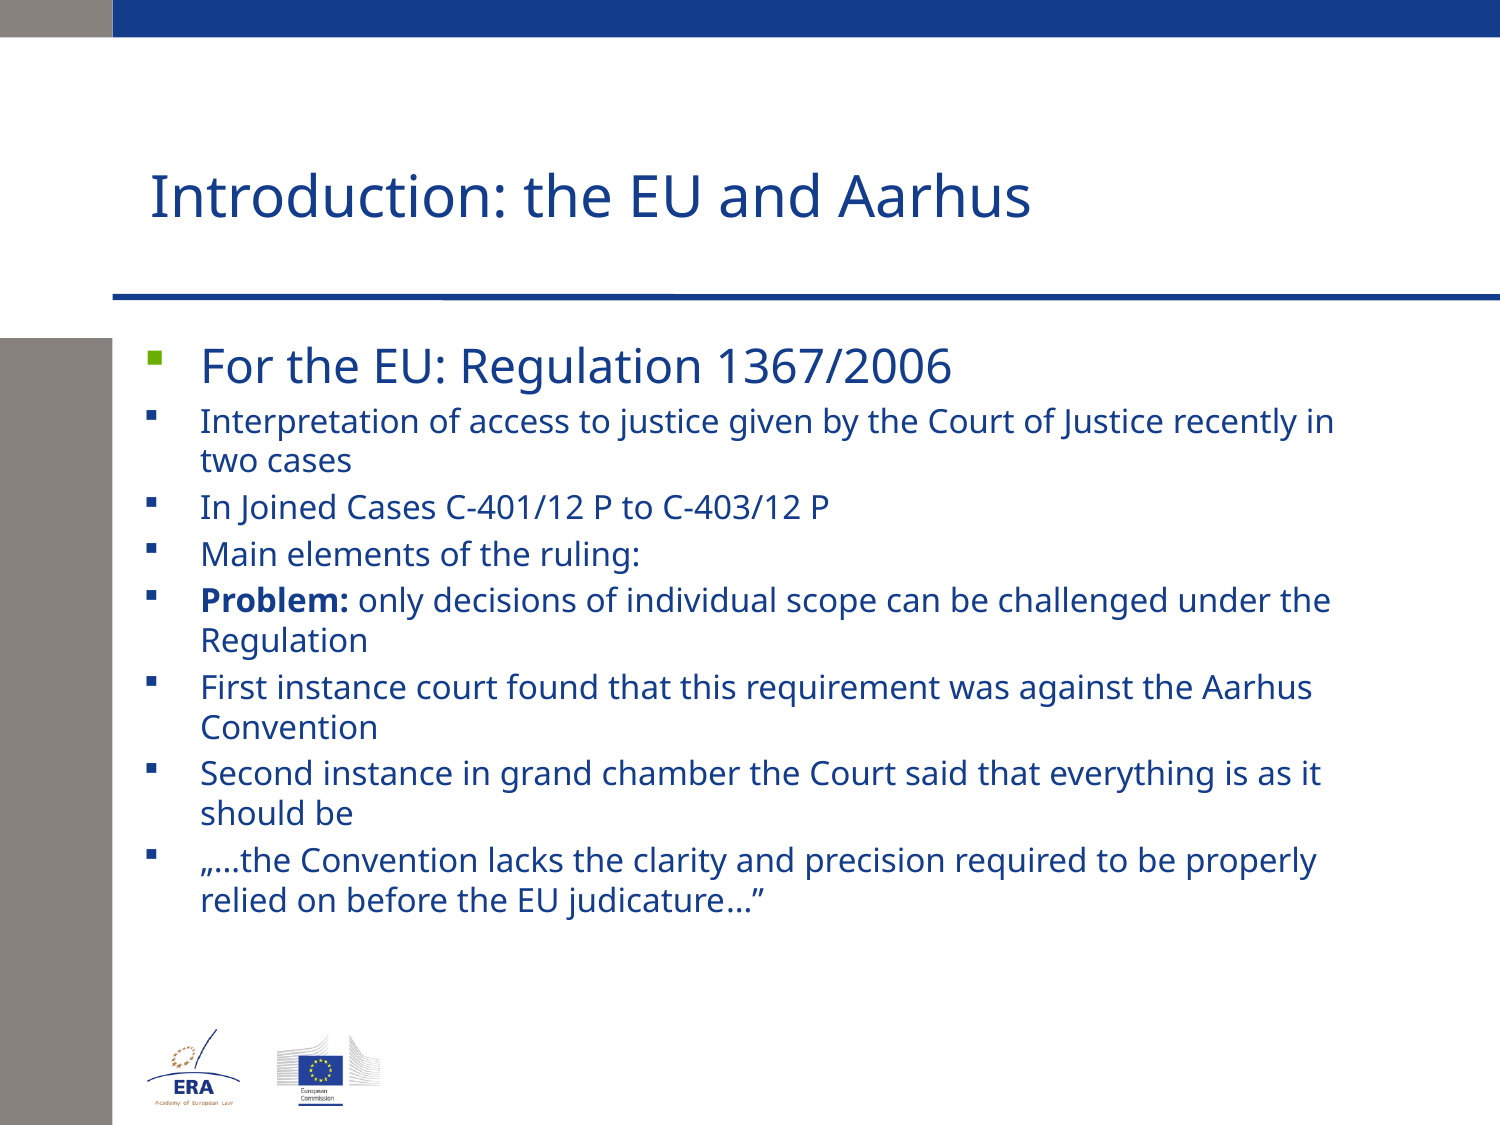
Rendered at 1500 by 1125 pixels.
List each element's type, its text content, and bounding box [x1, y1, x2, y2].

picture [277, 1034, 380, 1106]
picture [147, 1029, 240, 1106]
list For the EU: Regulation 1367/2006 Interpretation of access to justice given by the Court of Justice recently in two cases In Joined Cases C‑401/12 P to C‑403/12 P Main elements of the ruling: Problem: only decisions of individual scope can be challenged under the Regulation First instance court found that this requirement was against the Aarhus Convention Second instance in grand chamber the Court said that everything is as it should be „…the Convention lacks the clarity and precision required to be properly relied on before the EU judicature…” [128, 327, 1380, 1004]
title Introduction: the EU and Aarhus [135, 125, 1236, 264]
